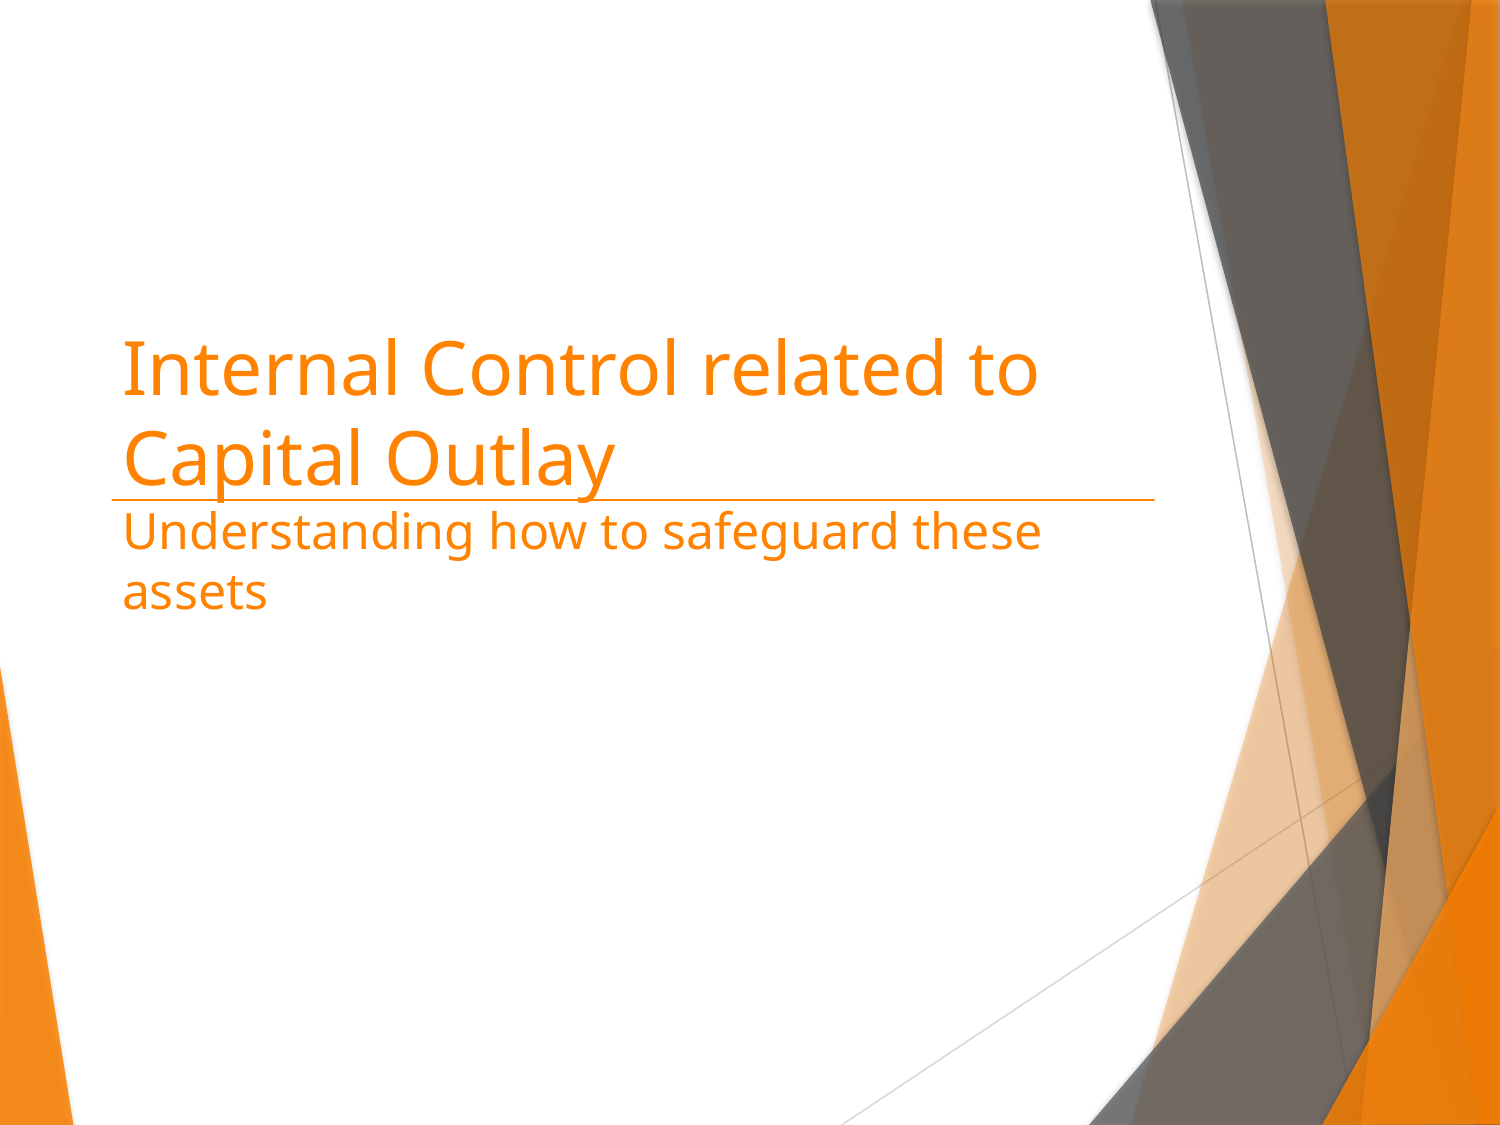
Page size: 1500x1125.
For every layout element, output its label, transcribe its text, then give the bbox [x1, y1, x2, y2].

title Internal Control related to Capital Outlay Understanding how to safeguard these assets [107, 312, 1149, 530]
